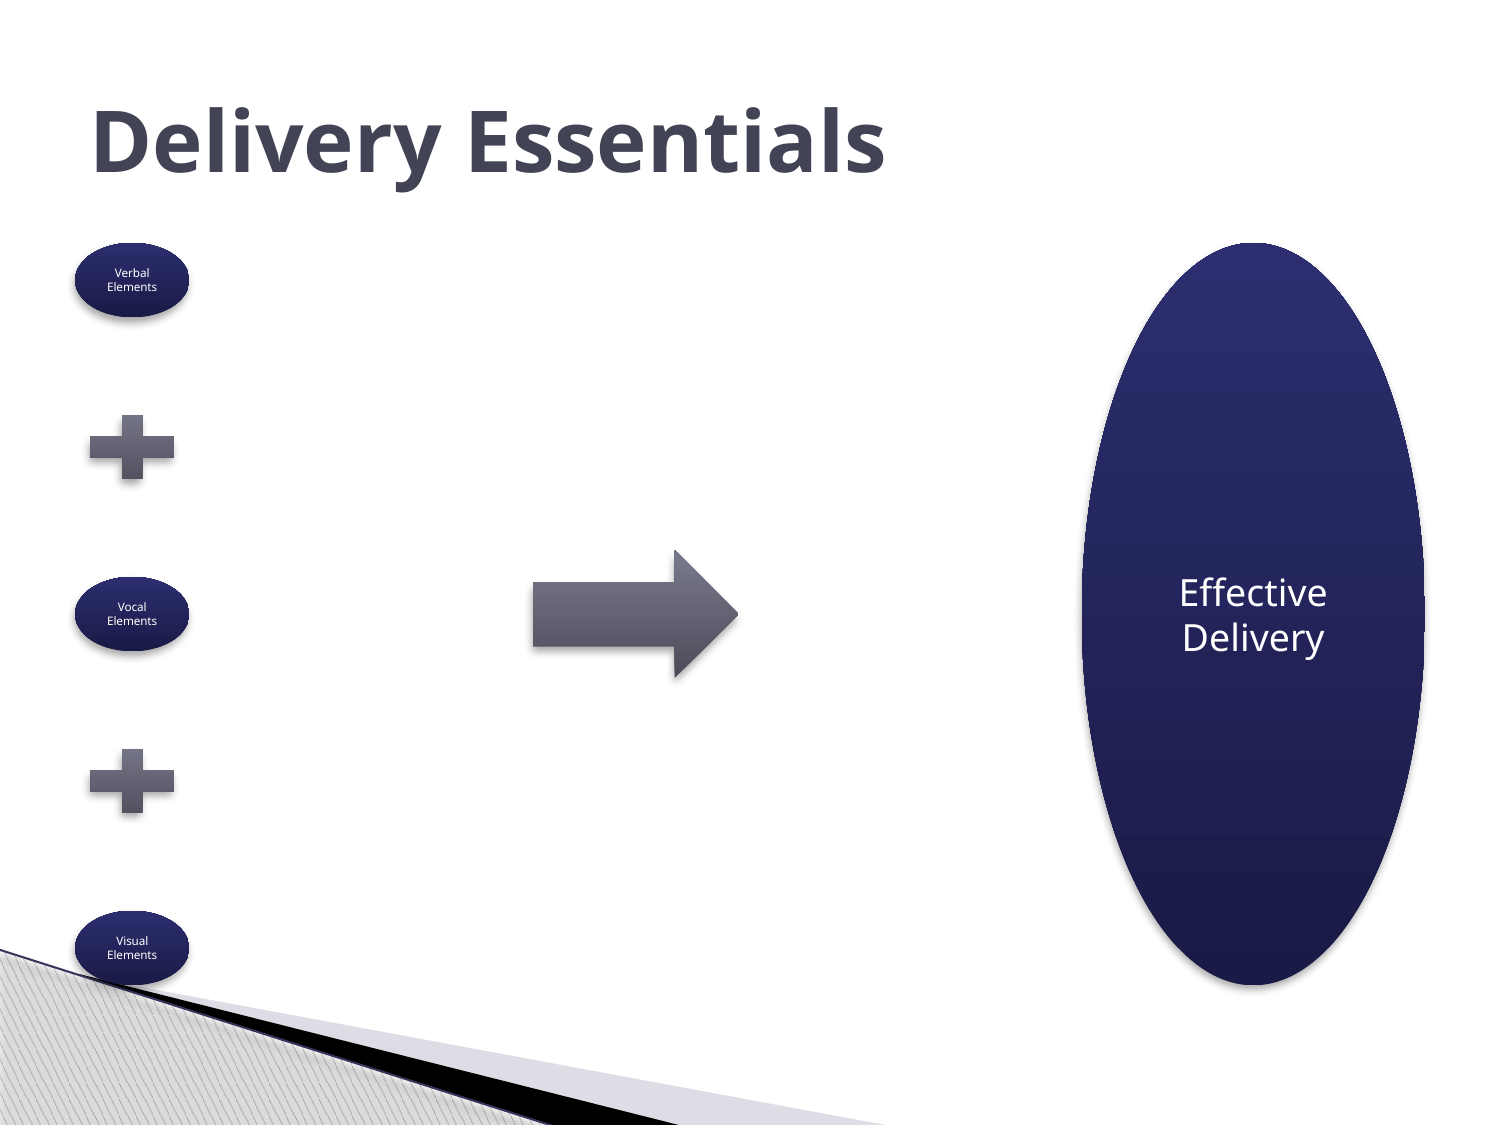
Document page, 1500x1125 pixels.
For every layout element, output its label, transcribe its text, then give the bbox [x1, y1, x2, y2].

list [74, 242, 1426, 986]
title Delivery Essentials [75, 45, 1425, 233]
